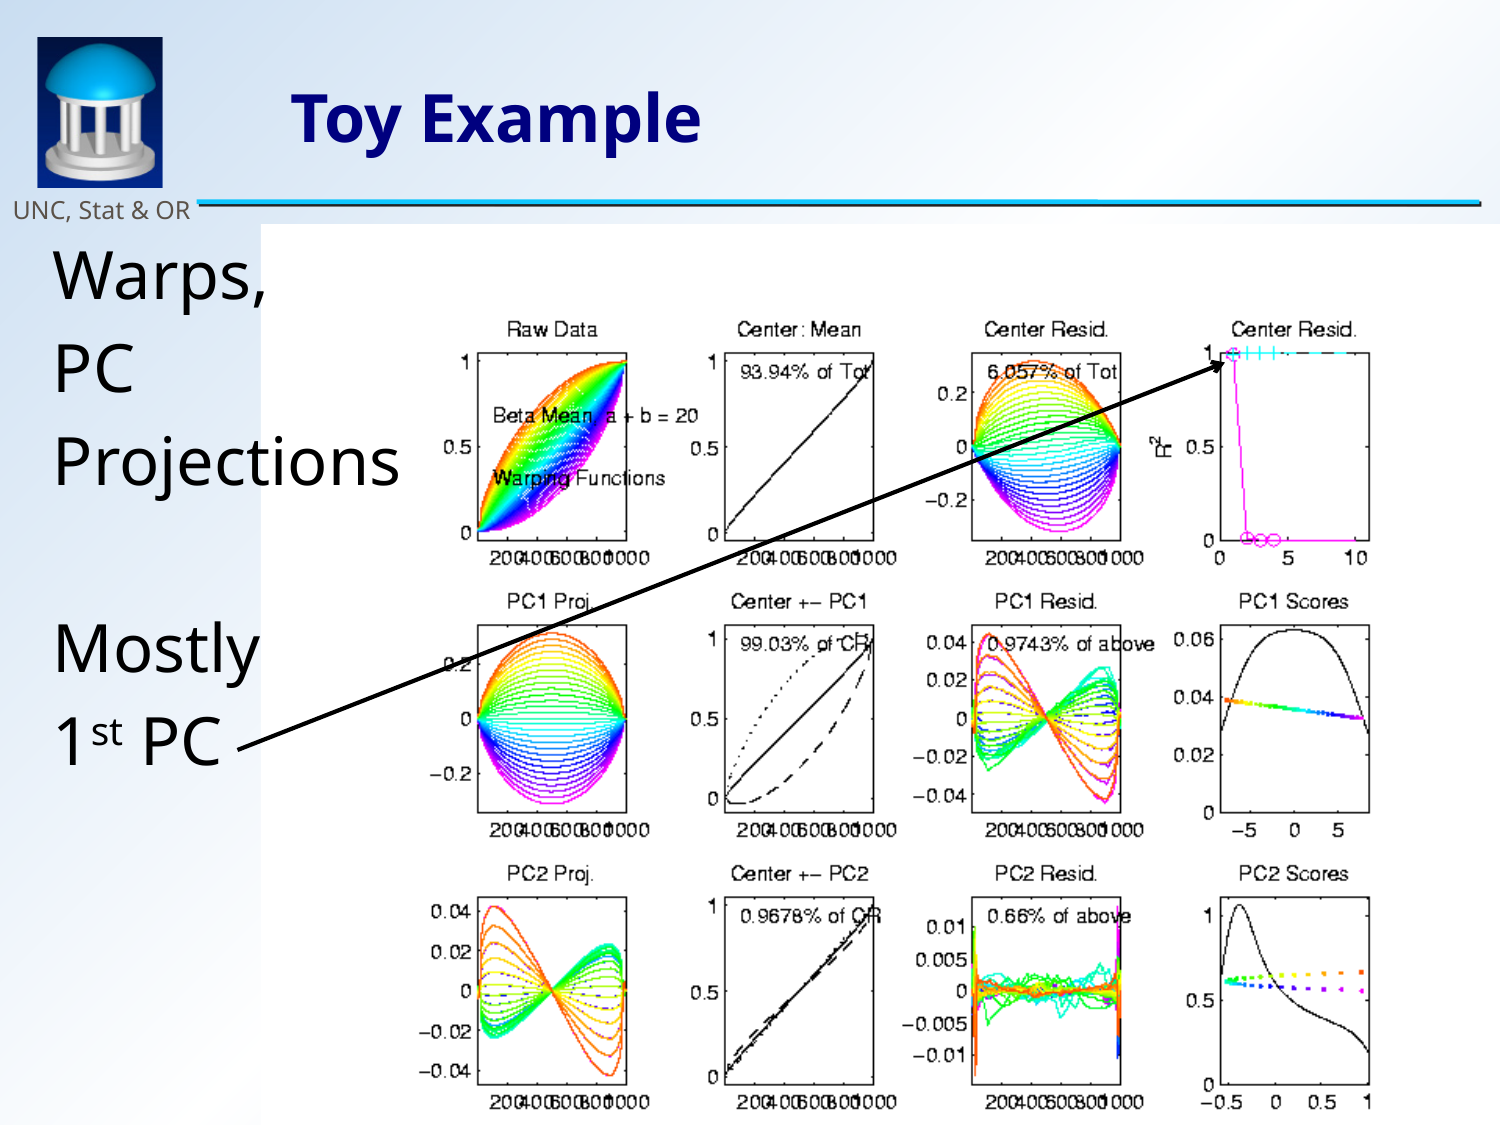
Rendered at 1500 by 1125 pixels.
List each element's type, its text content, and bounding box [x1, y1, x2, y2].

picture [260, 224, 1500, 1125]
list Warps, PC Projections Mostly 1st PC [37, 224, 258, 1026]
title Toy Example [274, 74, 1448, 156]
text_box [237, 362, 1226, 751]
